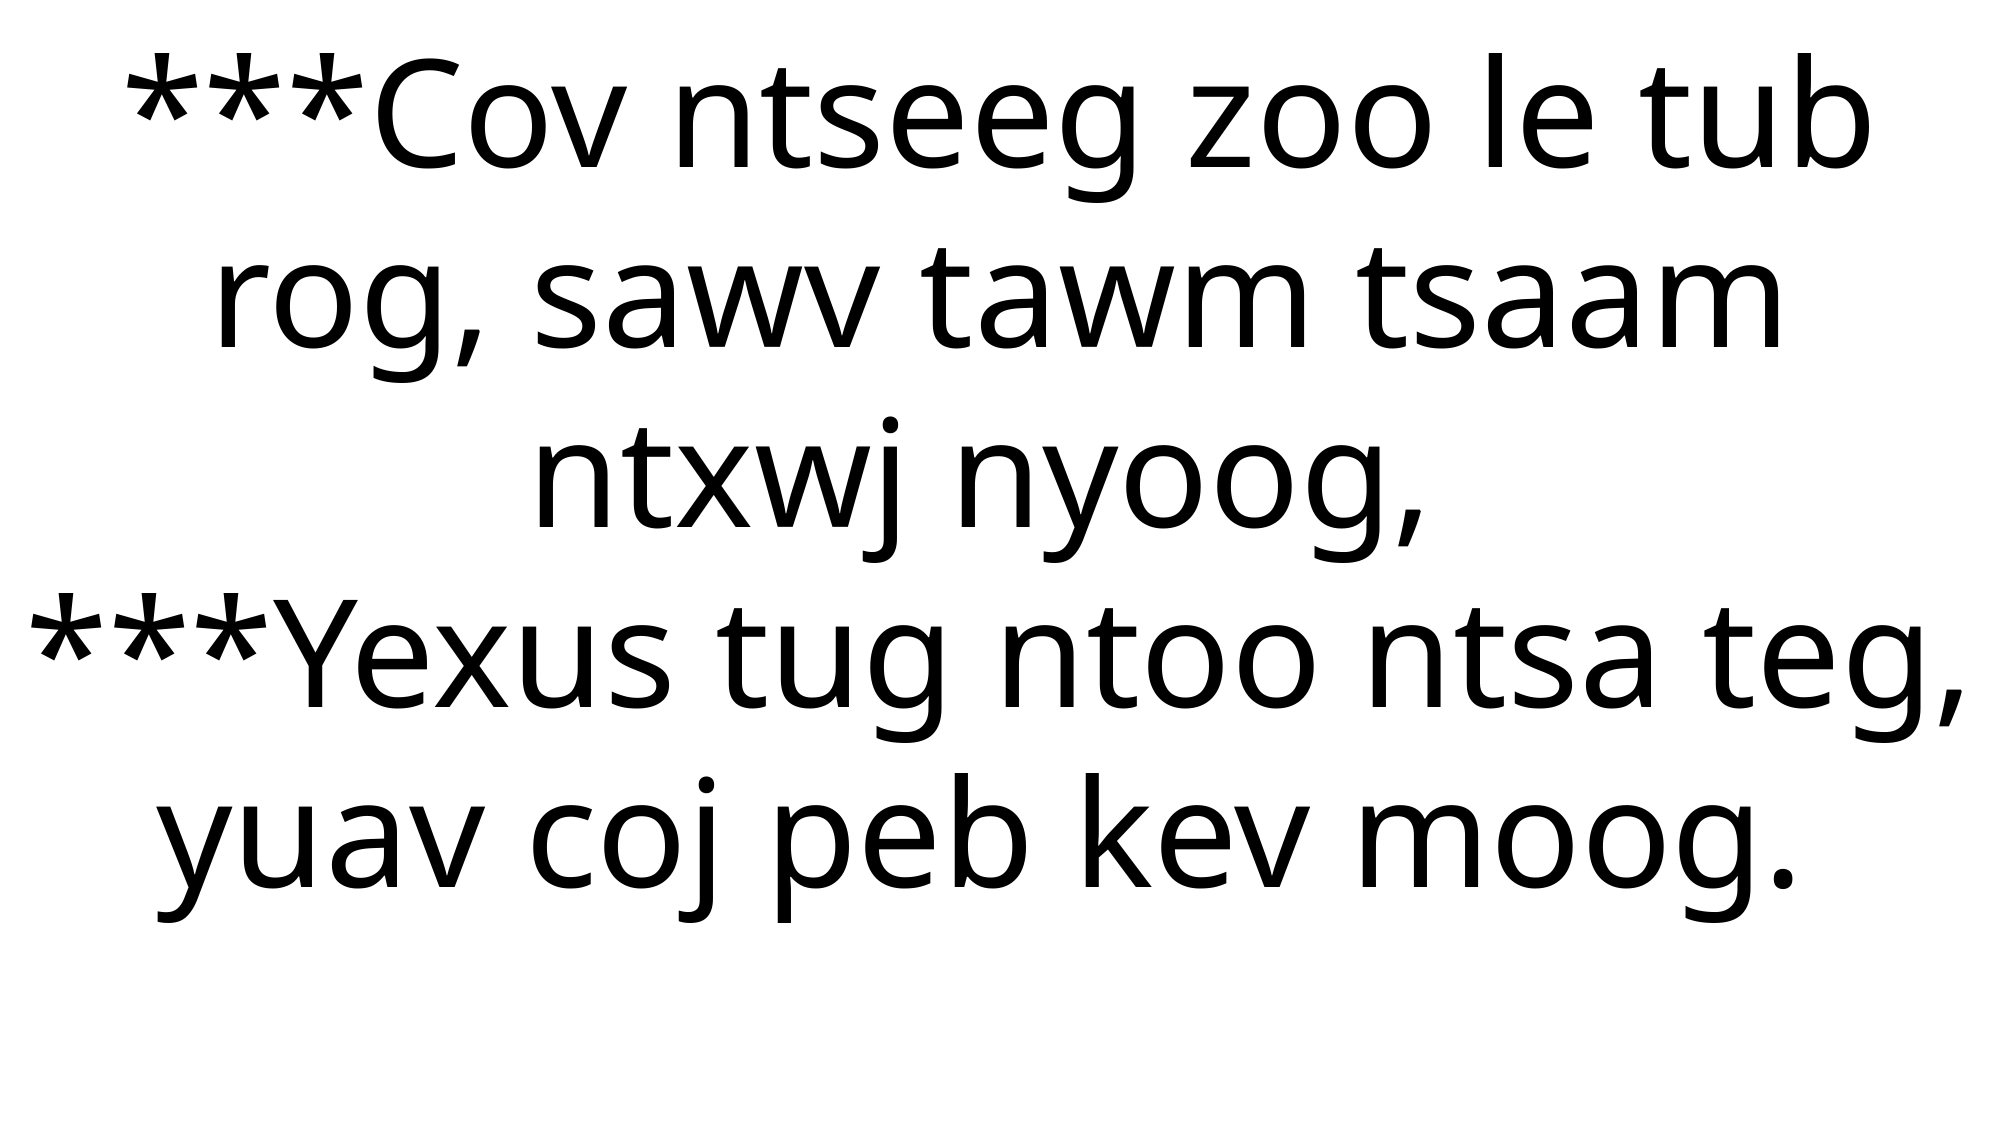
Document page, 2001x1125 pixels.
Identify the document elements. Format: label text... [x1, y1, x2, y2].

text_box ***Cov ntseeg zoo le tub rog, sawv tawm tsaam ntxwj nyoog, ***Yexus tug ntoo ntsa teg, yuav coj peb kev moog. [0, 9, 2000, 925]
